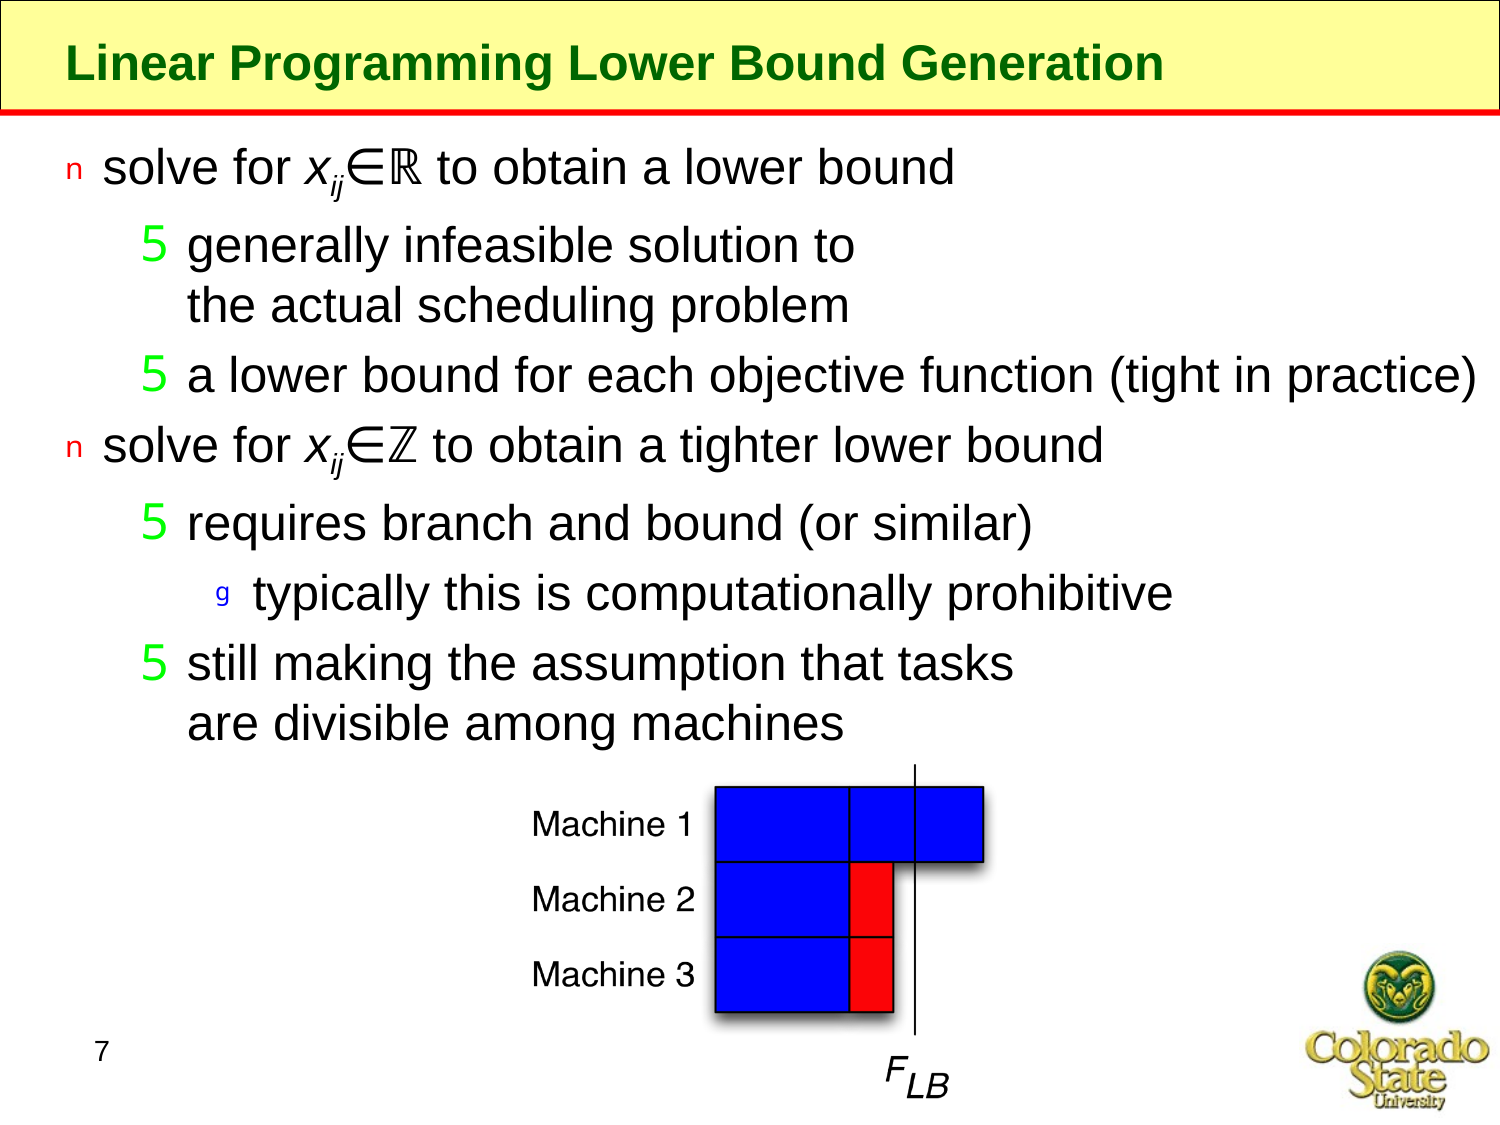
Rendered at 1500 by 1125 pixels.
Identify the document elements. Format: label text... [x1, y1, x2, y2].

list solve for xij∈ℝ to obtain a lower bound generally infeasible solution to the actual scheduling problem a lower bound for each objective function (tight in practice) solve for xij∈ℤ to obtain a tighter lower bound requires branch and bound (or similar) typically this is computationally prohibitive still making the assumption that tasks are divisible among machines [49, 126, 1500, 763]
picture [1299, 943, 1500, 1118]
picture [512, 741, 1023, 1125]
title Linear Programming Lower Bound Generation [49, 0, 1325, 121]
slide_number 7 [24, 1024, 126, 1104]
